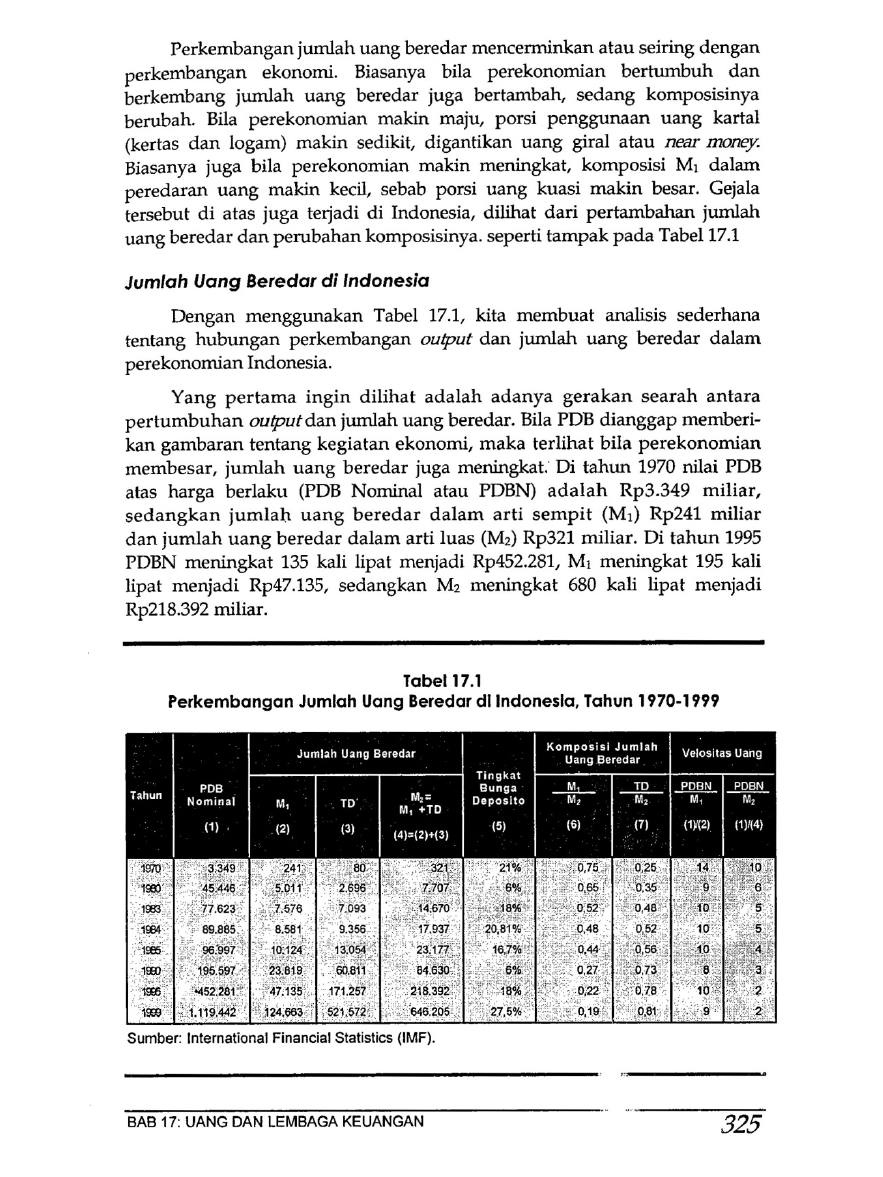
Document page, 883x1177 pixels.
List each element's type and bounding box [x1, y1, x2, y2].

picture [80, 0, 802, 1176]
